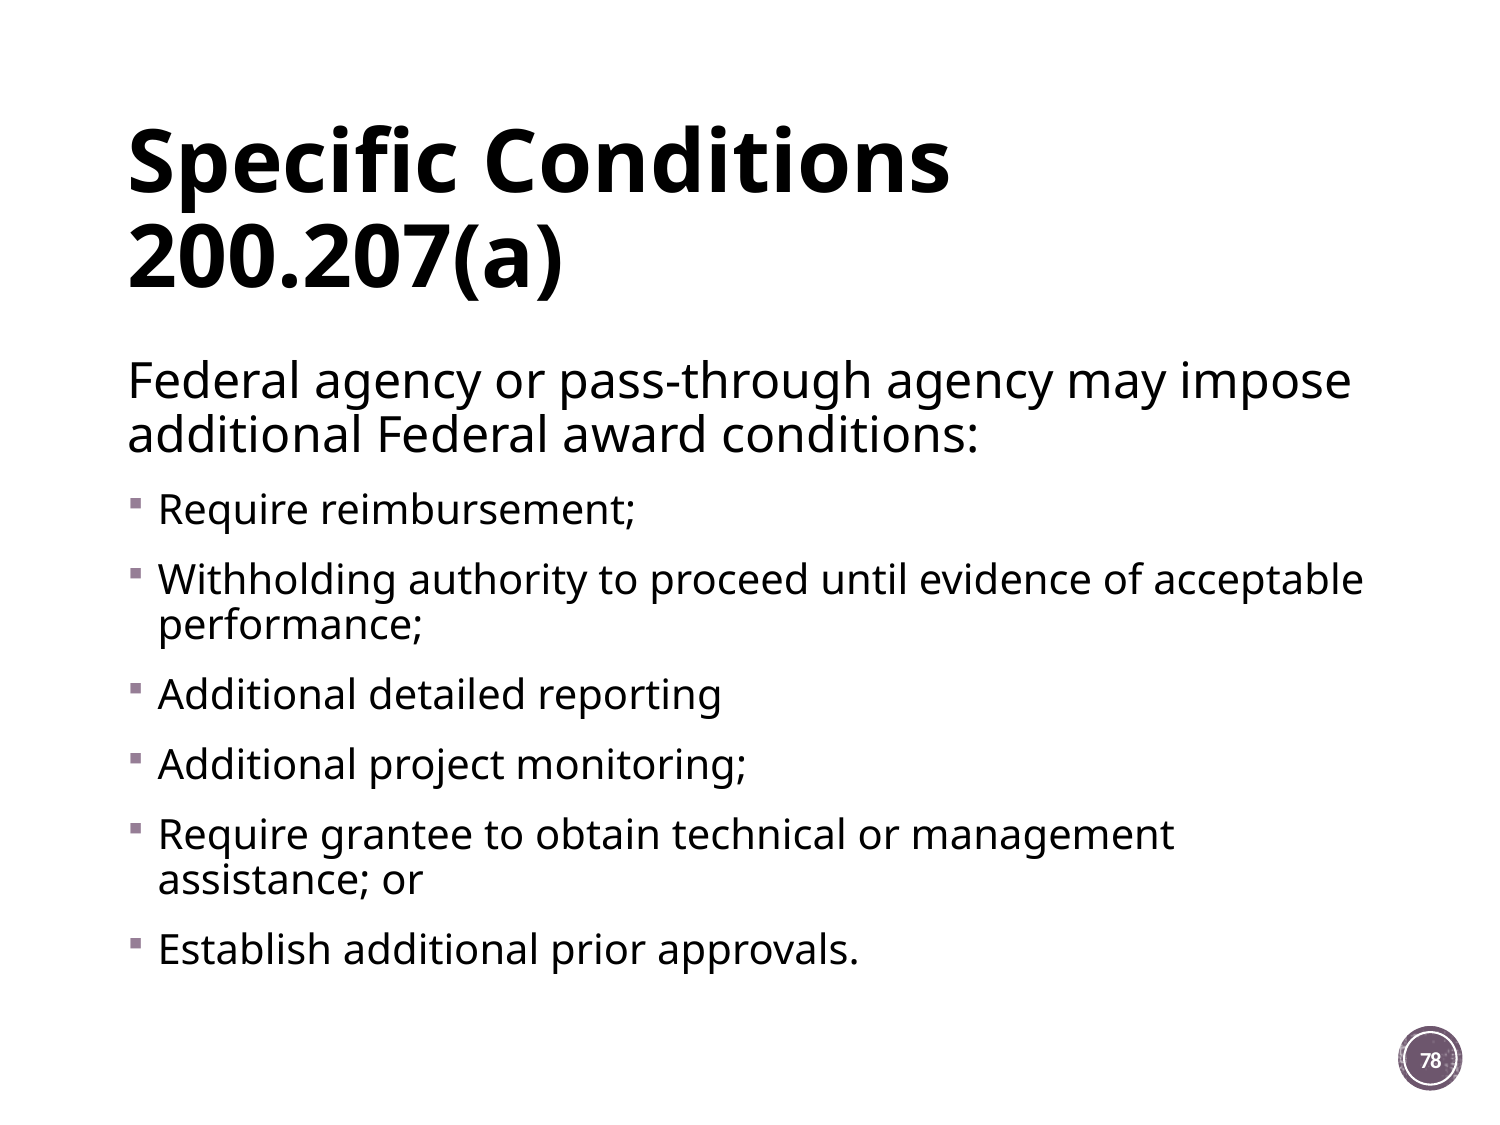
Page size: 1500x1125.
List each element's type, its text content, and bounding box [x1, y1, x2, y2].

title Specific Conditions 200.207(a) [112, 79, 1388, 344]
list Federal agency or pass-through agency may impose additional Federal award conditions: Require reimbursement; Withholding authority to proceed until evidence of acceptable performance; Additional detailed reporting Additional project monitoring; Require grantee to obtain technical or management assistance; or Establish additional prior approvals. [112, 348, 1388, 1013]
slide_number 78 [1391, 1028, 1471, 1089]
